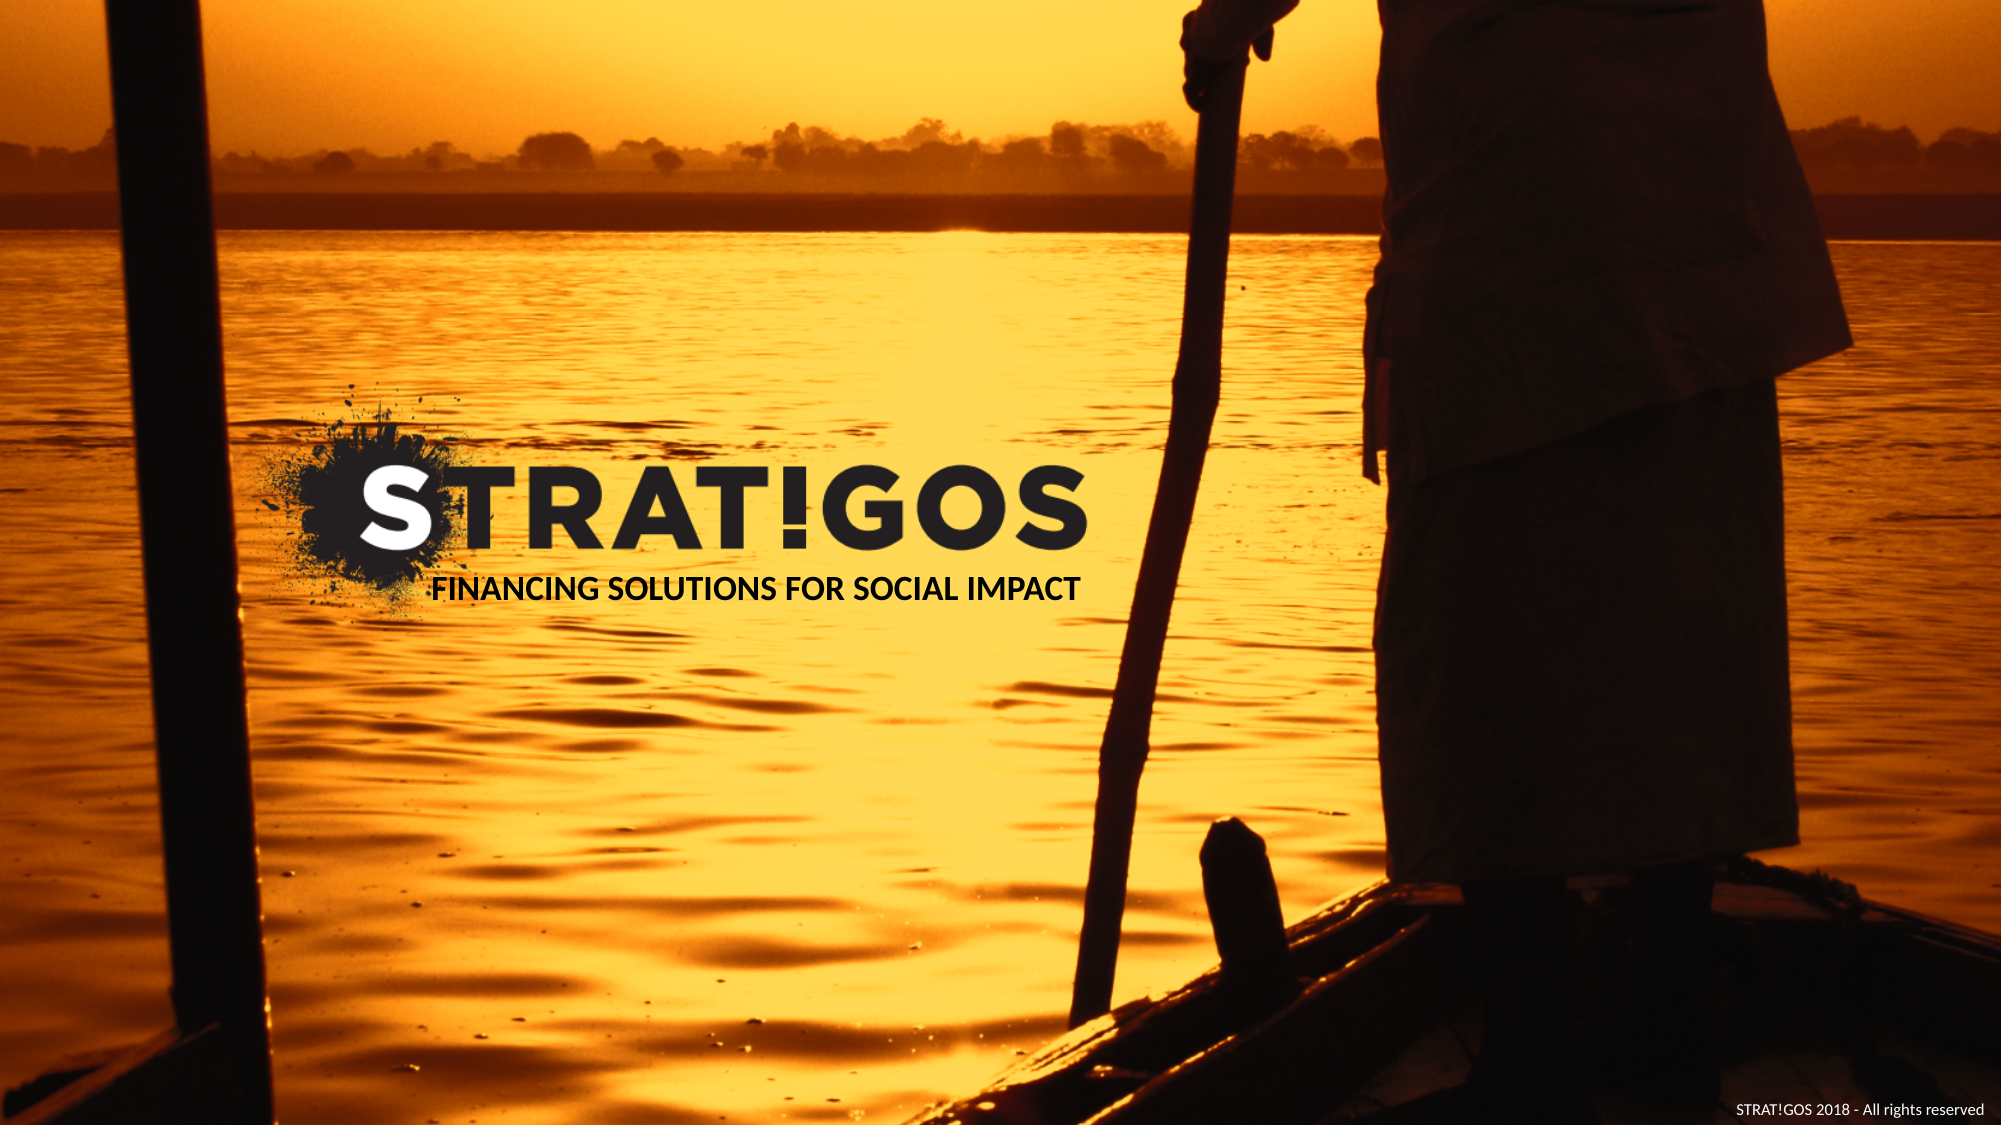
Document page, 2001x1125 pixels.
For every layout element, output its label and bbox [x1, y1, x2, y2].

picture [0, 0, 2001, 1125]
list [17, 345, 1269, 677]
